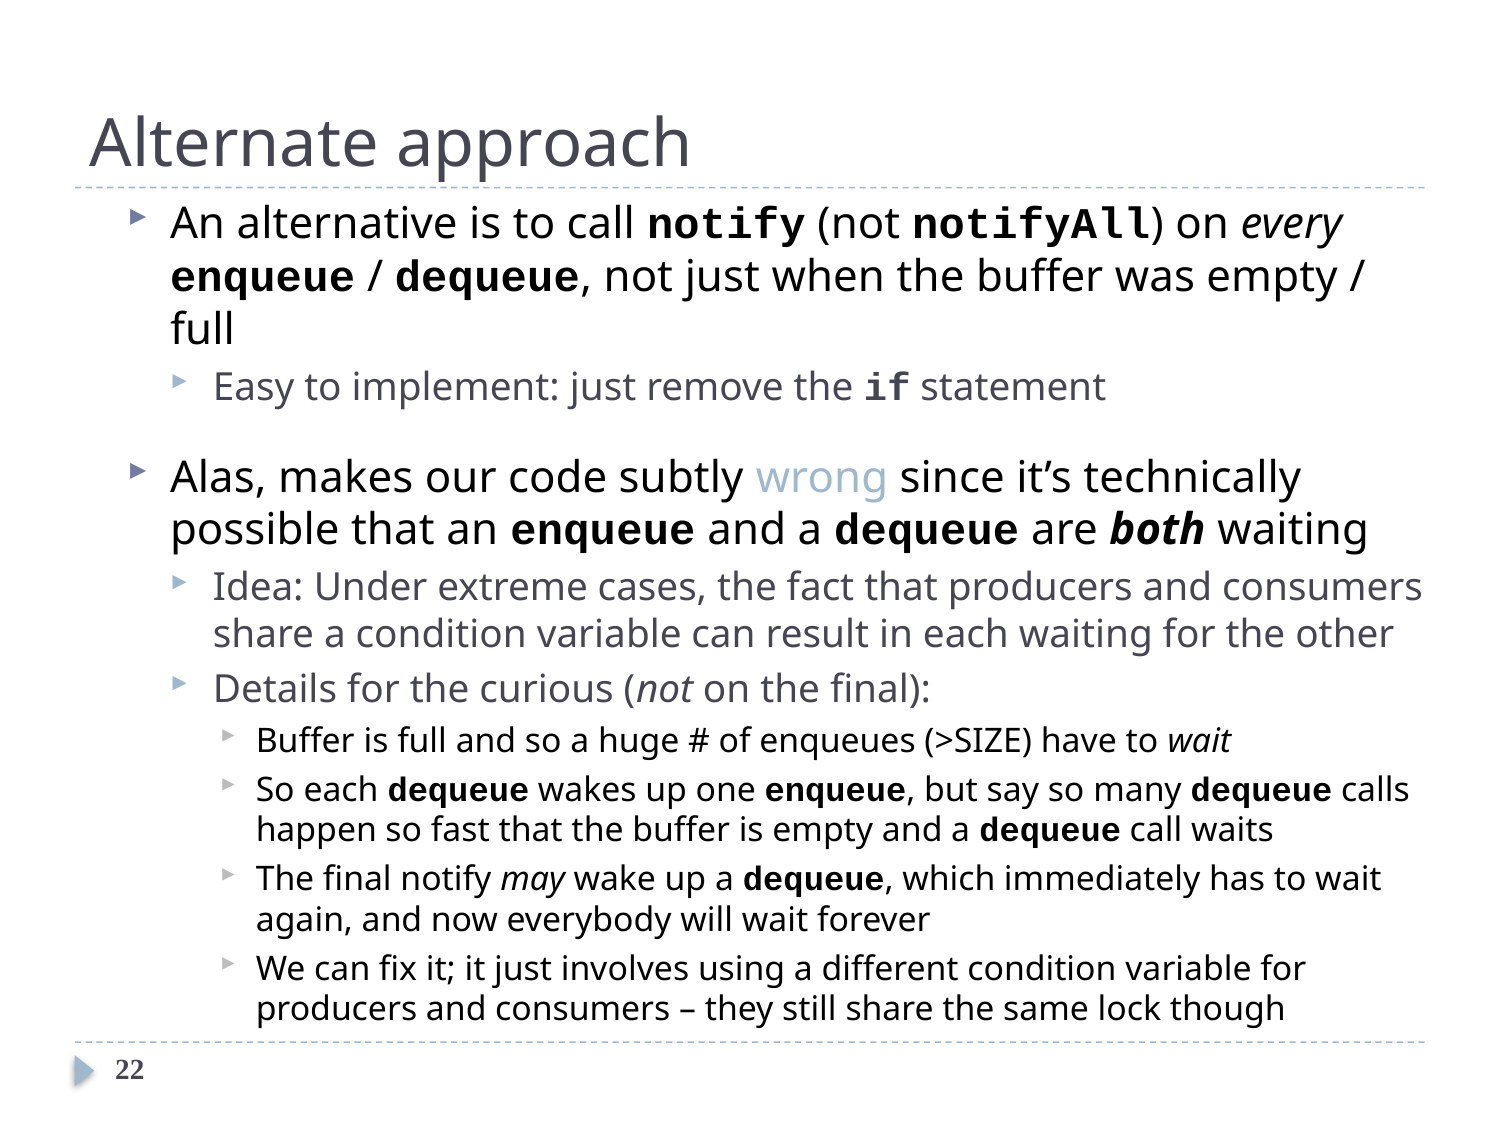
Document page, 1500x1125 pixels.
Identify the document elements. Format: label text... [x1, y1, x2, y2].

slide_number 22 [100, 1042, 426, 1103]
title Alternate approach [75, 24, 1425, 188]
list An alternative is to call notify (not notifyAll) on every enqueue / dequeue, not just when the buffer was empty / full Easy to implement: just remove the if statement Alas, makes our code subtly wrong since it’s technically possible that an enqueue and a dequeue are both waiting Idea: Under extreme cases, the fact that producers and consumers share a condition variable can result in each waiting for the other Details for the curious (not on the final): Buffer is full and so a huge # of enqueues (>SIZE) have to wait So each dequeue wakes up one enqueue, but say so many dequeue calls happen so fast that the buffer is empty and a dequeue call waits The final notify may wake up a dequeue, which immediately has to wait again, and now everybody will wait forever We can fix it; it just involves using a different condition variable for producers and consumers – they still share the same lock though [112, 187, 1450, 1088]
